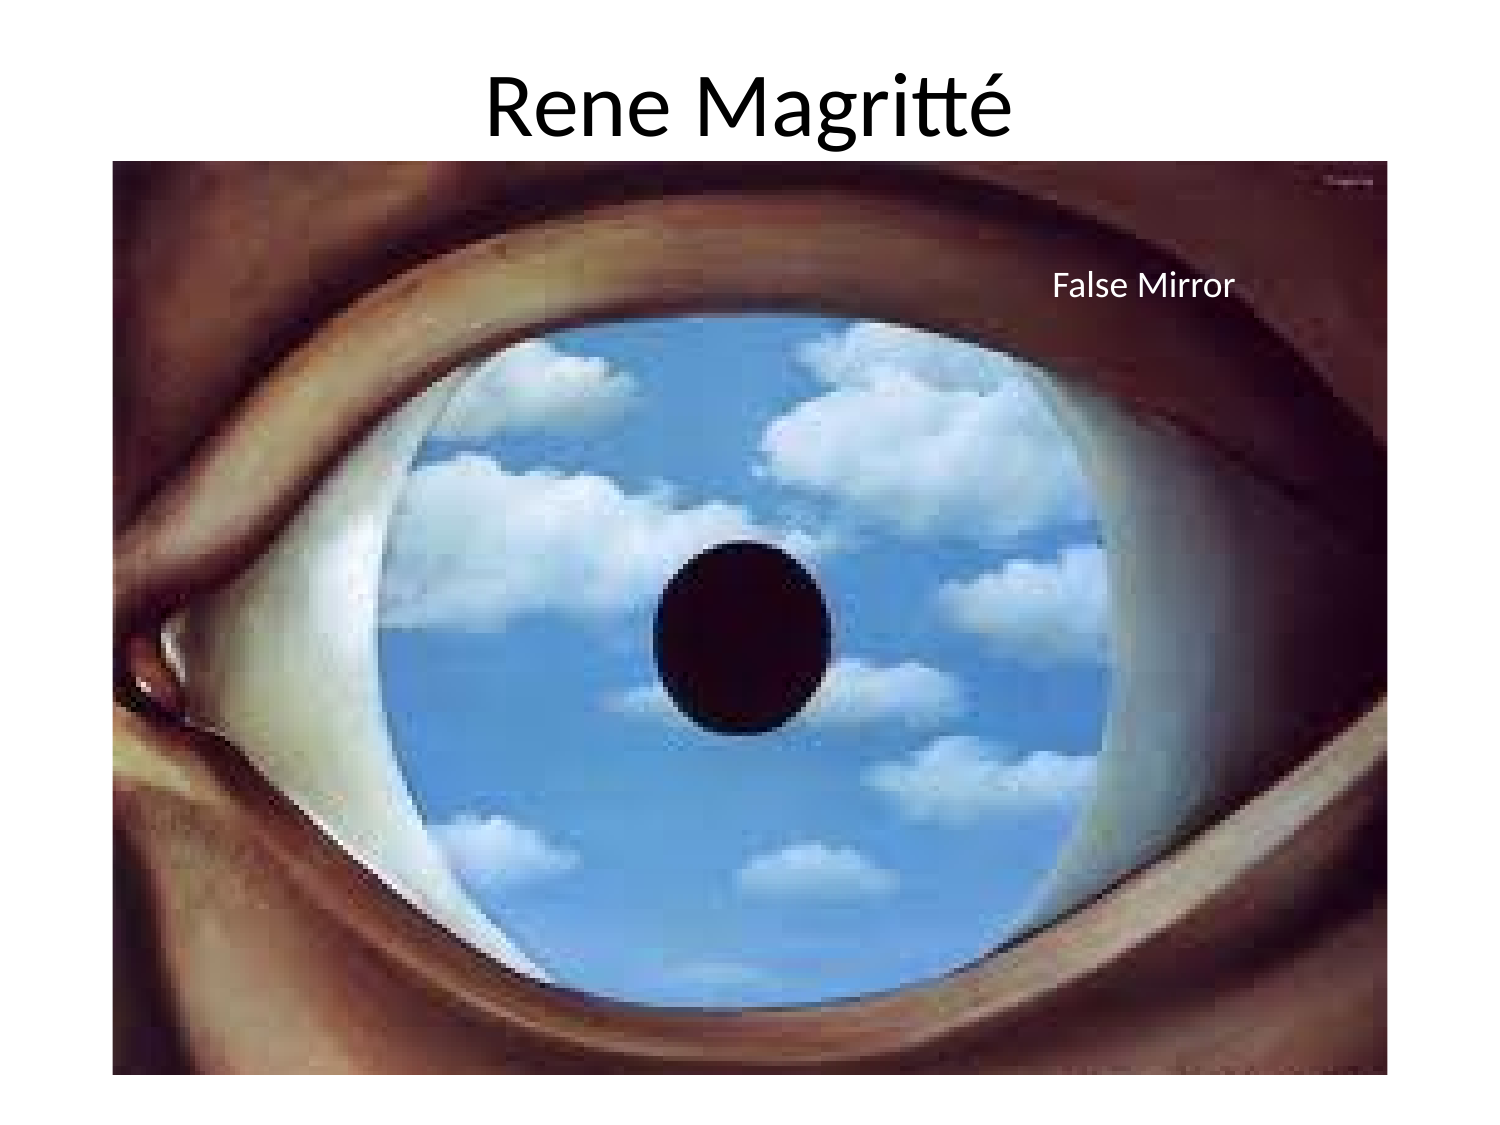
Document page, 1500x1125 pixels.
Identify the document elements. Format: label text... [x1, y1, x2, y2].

picture [112, 160, 1388, 1076]
title Rene Magritté [75, 6, 1425, 194]
